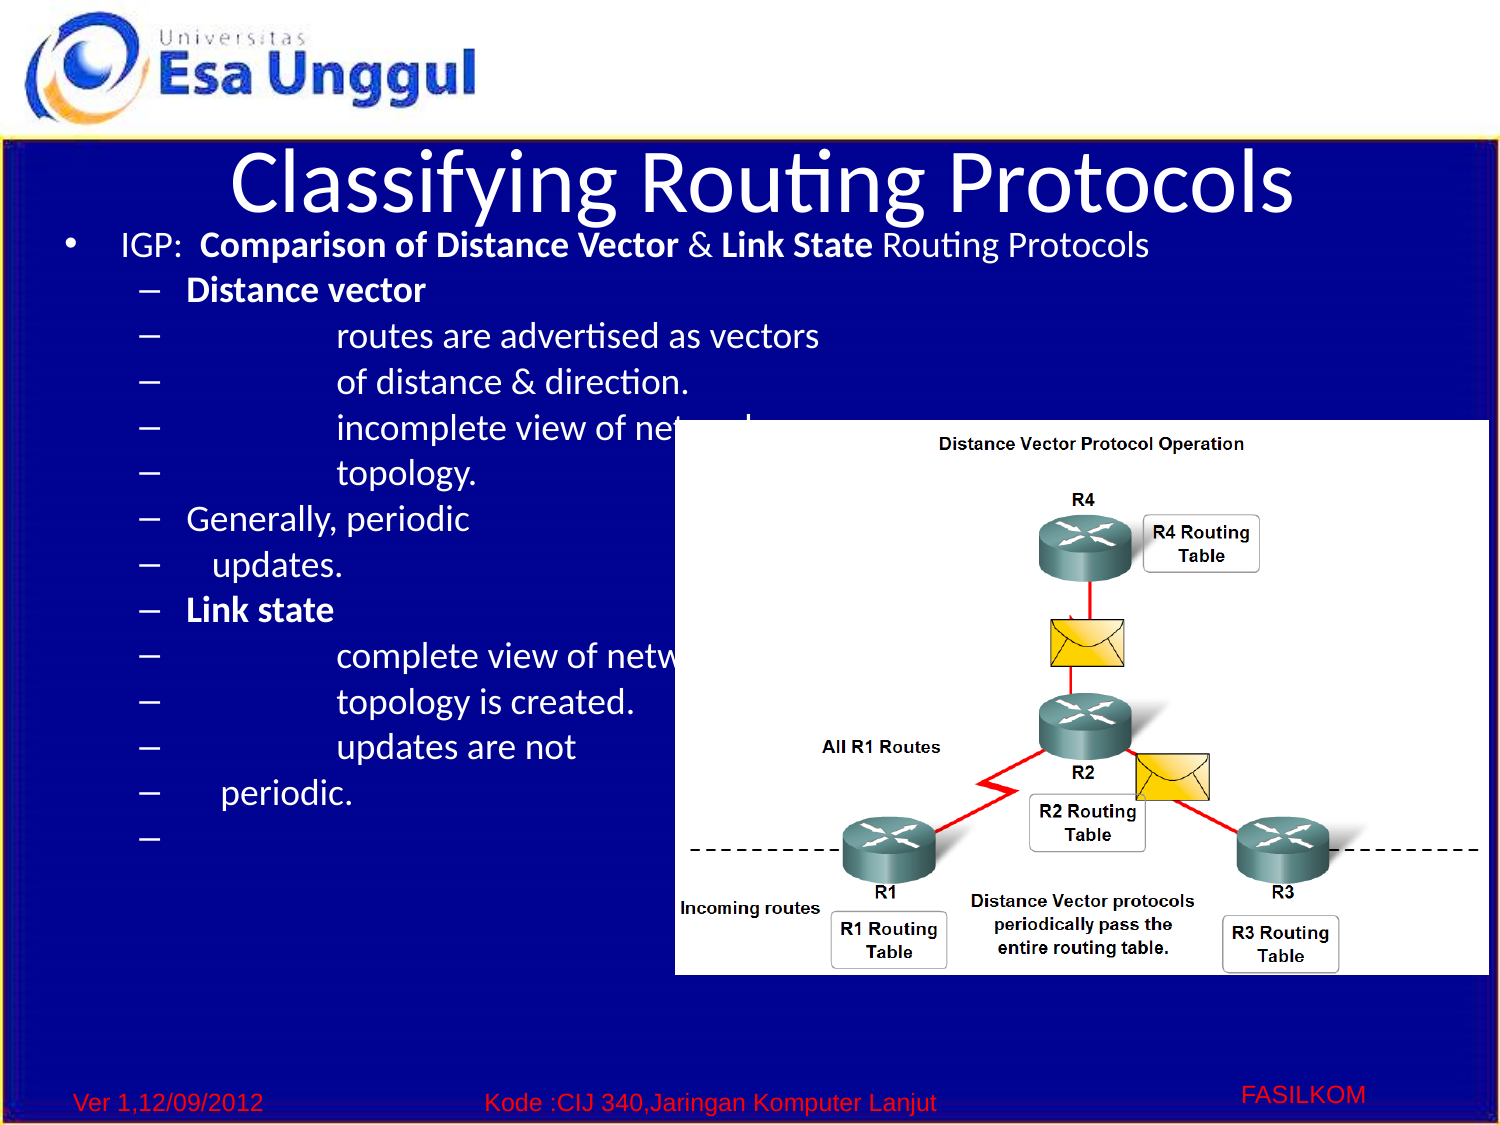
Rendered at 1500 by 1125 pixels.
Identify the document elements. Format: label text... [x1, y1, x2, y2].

picture [0, 0, 1500, 1125]
title Classifying Routing Protocols [95, 106, 1432, 245]
list IGP: Comparison of Distance Vector & Link State Routing Protocols Distance vector routes are advertised as vectors of distance & direction. incomplete view of network topology. Generally, periodic updates. Link state complete view of network topology is created. updates are not periodic. [49, 219, 1366, 1125]
